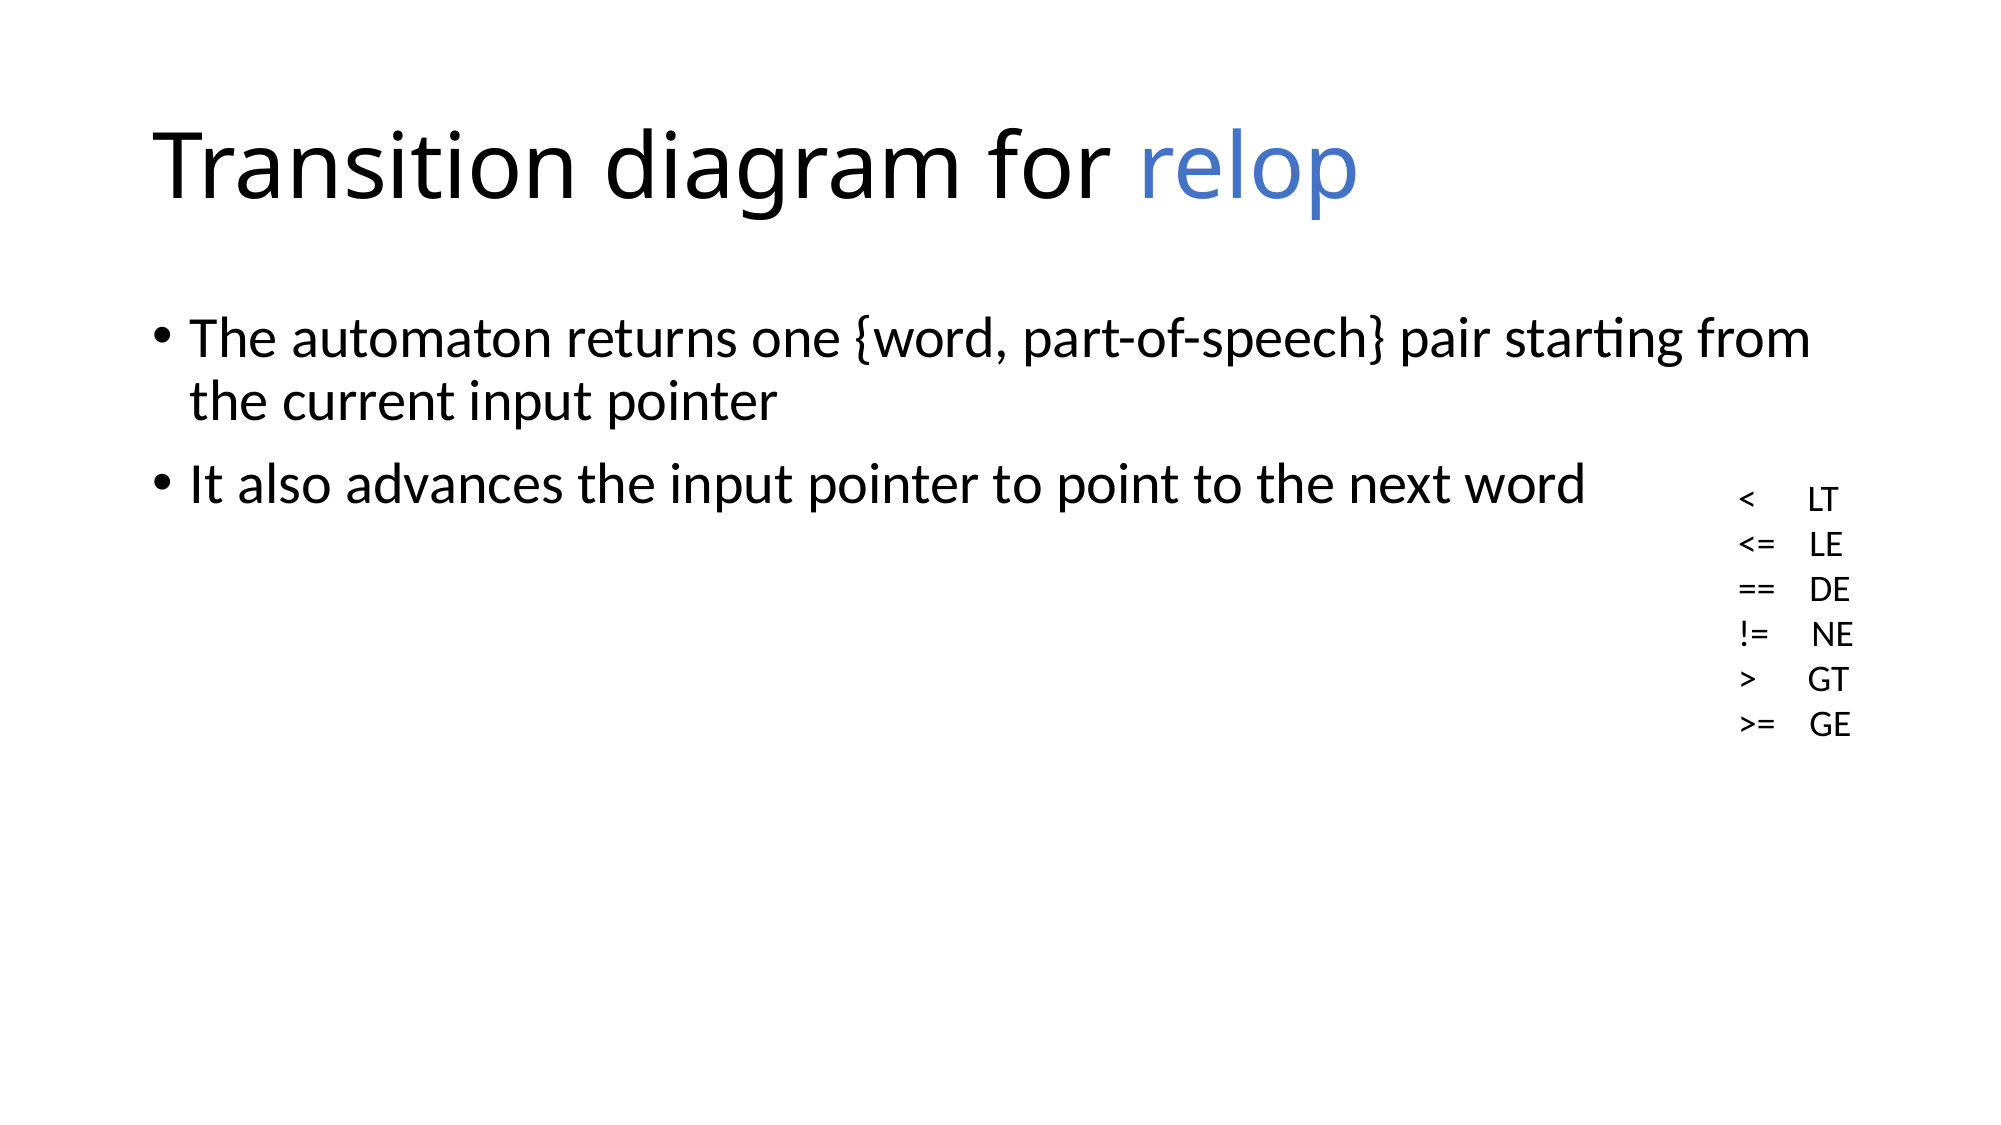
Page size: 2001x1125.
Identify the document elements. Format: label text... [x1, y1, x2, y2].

list The automaton returns one {word, part-of-speech} pair starting from the current input pointer It also advances the input pointer to point to the next word [137, 299, 1863, 1014]
text_box < LT <= LE == DE != NE > GT >= GE [1723, 466, 1962, 752]
title Transition diagram for relop [137, 59, 1863, 278]
